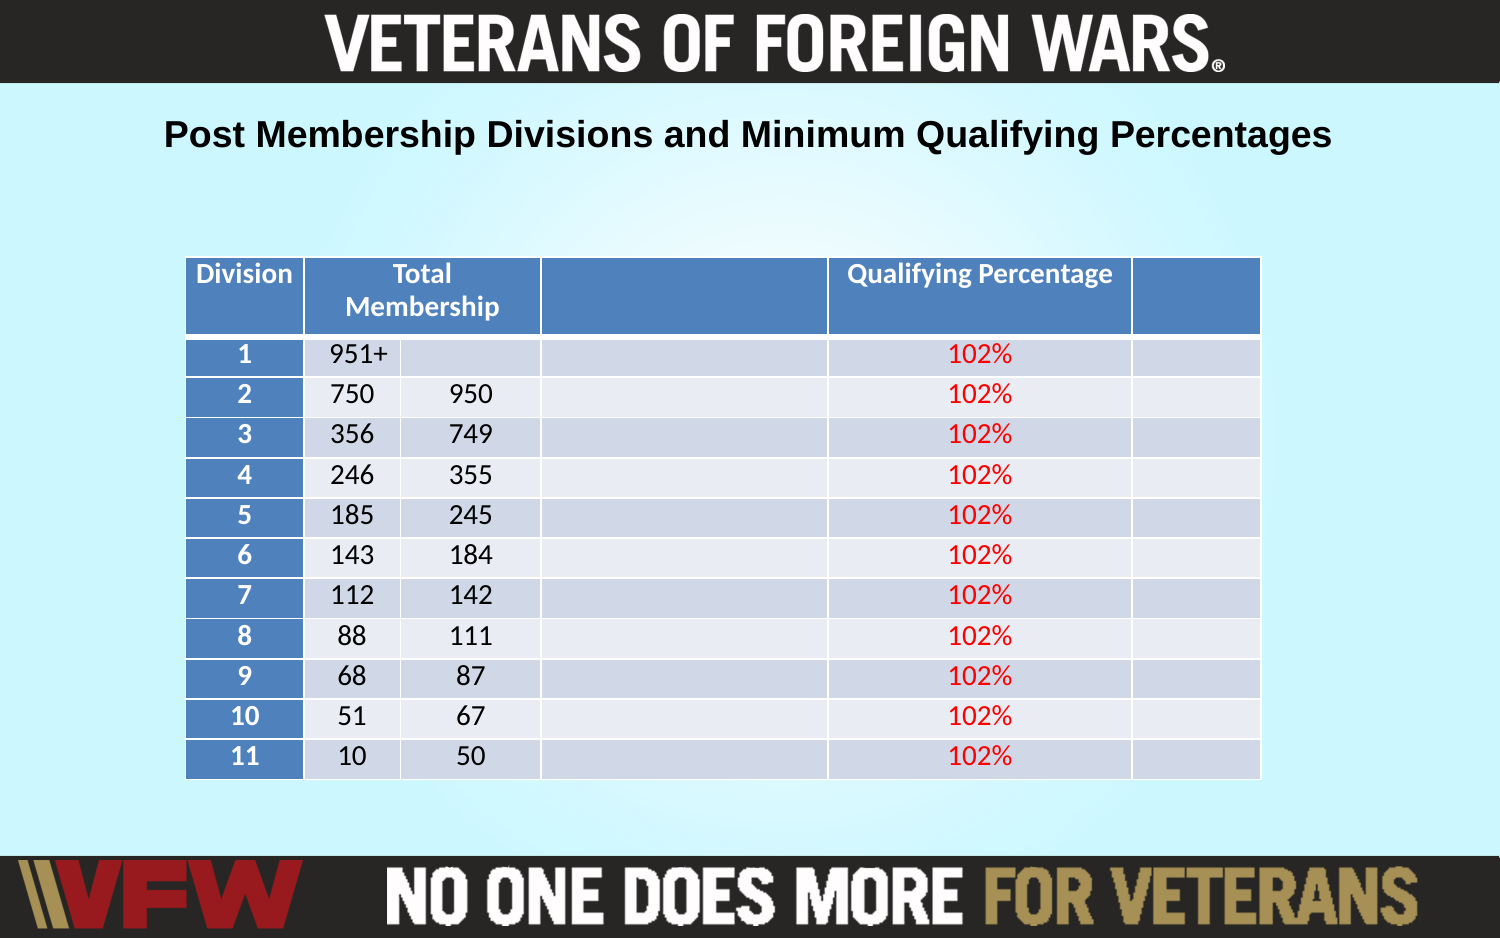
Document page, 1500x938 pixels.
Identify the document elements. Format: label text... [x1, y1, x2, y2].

table_header [542, 258, 827, 334]
table_cell 111 [401, 619, 540, 658]
table_cell [1133, 700, 1260, 738]
table_cell 11 [186, 740, 303, 779]
table_cell 102% [829, 340, 1131, 376]
table_cell 245 [401, 499, 540, 537]
table_cell 5 [186, 499, 303, 537]
table_cell 6 [186, 539, 303, 577]
picture [0, 0, 1500, 938]
table_cell [542, 660, 827, 698]
table_cell 50 [401, 740, 540, 779]
table_cell 102% [829, 418, 1131, 457]
table_cell 749 [401, 418, 540, 457]
table_cell [1133, 539, 1260, 577]
table_cell [542, 499, 827, 537]
table_cell 68 [305, 660, 400, 698]
table_cell [542, 740, 827, 779]
table_cell 9 [186, 660, 303, 698]
table_cell 112 [305, 579, 400, 618]
table_cell 4 [186, 459, 303, 497]
table_cell [1133, 418, 1260, 457]
text_box Post Membership Divisions and Minimum Qualifying Percentages [163, 68, 1380, 214]
table_cell 1 [186, 340, 303, 376]
table_cell 142 [401, 579, 540, 618]
table_cell [1133, 499, 1260, 537]
table_cell [542, 340, 827, 376]
table_header [1133, 258, 1260, 334]
table_cell [542, 700, 827, 738]
table_cell 246 [305, 459, 400, 497]
table_cell [1133, 579, 1260, 618]
table_cell 51 [305, 700, 400, 738]
table_cell 950 [401, 378, 540, 417]
table_cell 355 [401, 459, 540, 497]
table_cell [542, 459, 827, 497]
table_cell 88 [305, 619, 400, 658]
table_cell 951+ [305, 340, 400, 376]
table_cell 102% [829, 459, 1131, 497]
table_cell 87 [401, 660, 540, 698]
table_cell [542, 579, 827, 618]
table_cell 750 [305, 378, 400, 417]
table_cell 8 [186, 619, 303, 658]
table_cell [1133, 740, 1260, 779]
table_cell [1133, 619, 1260, 658]
table_cell [542, 539, 827, 577]
table_cell 2 [186, 378, 303, 417]
table_cell 143 [305, 539, 400, 577]
table_cell [542, 619, 827, 658]
table_cell 102% [829, 619, 1131, 658]
table_header Qualifying Percentage [829, 258, 1131, 334]
table_cell 67 [401, 700, 540, 738]
table_cell 184 [401, 539, 540, 577]
table_cell 356 [305, 418, 400, 457]
table_cell 102% [829, 700, 1131, 738]
table_cell 102% [829, 740, 1131, 779]
table_cell 3 [186, 418, 303, 457]
table_cell [1133, 459, 1260, 497]
table_cell 7 [186, 579, 303, 618]
table_cell 102% [829, 579, 1131, 618]
table_cell 102% [829, 539, 1131, 577]
table_cell 10 [305, 740, 400, 779]
table_cell 102% [829, 378, 1131, 417]
table_cell [542, 418, 827, 457]
table_cell [401, 340, 540, 376]
table_cell [542, 378, 827, 417]
table_cell 10 [186, 700, 303, 738]
table_cell [1133, 340, 1260, 376]
table_header Division [186, 258, 303, 334]
table_cell [1133, 378, 1260, 417]
table_cell 102% [829, 660, 1131, 698]
table_cell [1133, 660, 1260, 698]
table_cell 185 [305, 499, 400, 537]
table_header Total Membership [305, 258, 540, 334]
table_cell 102% [829, 499, 1131, 537]
